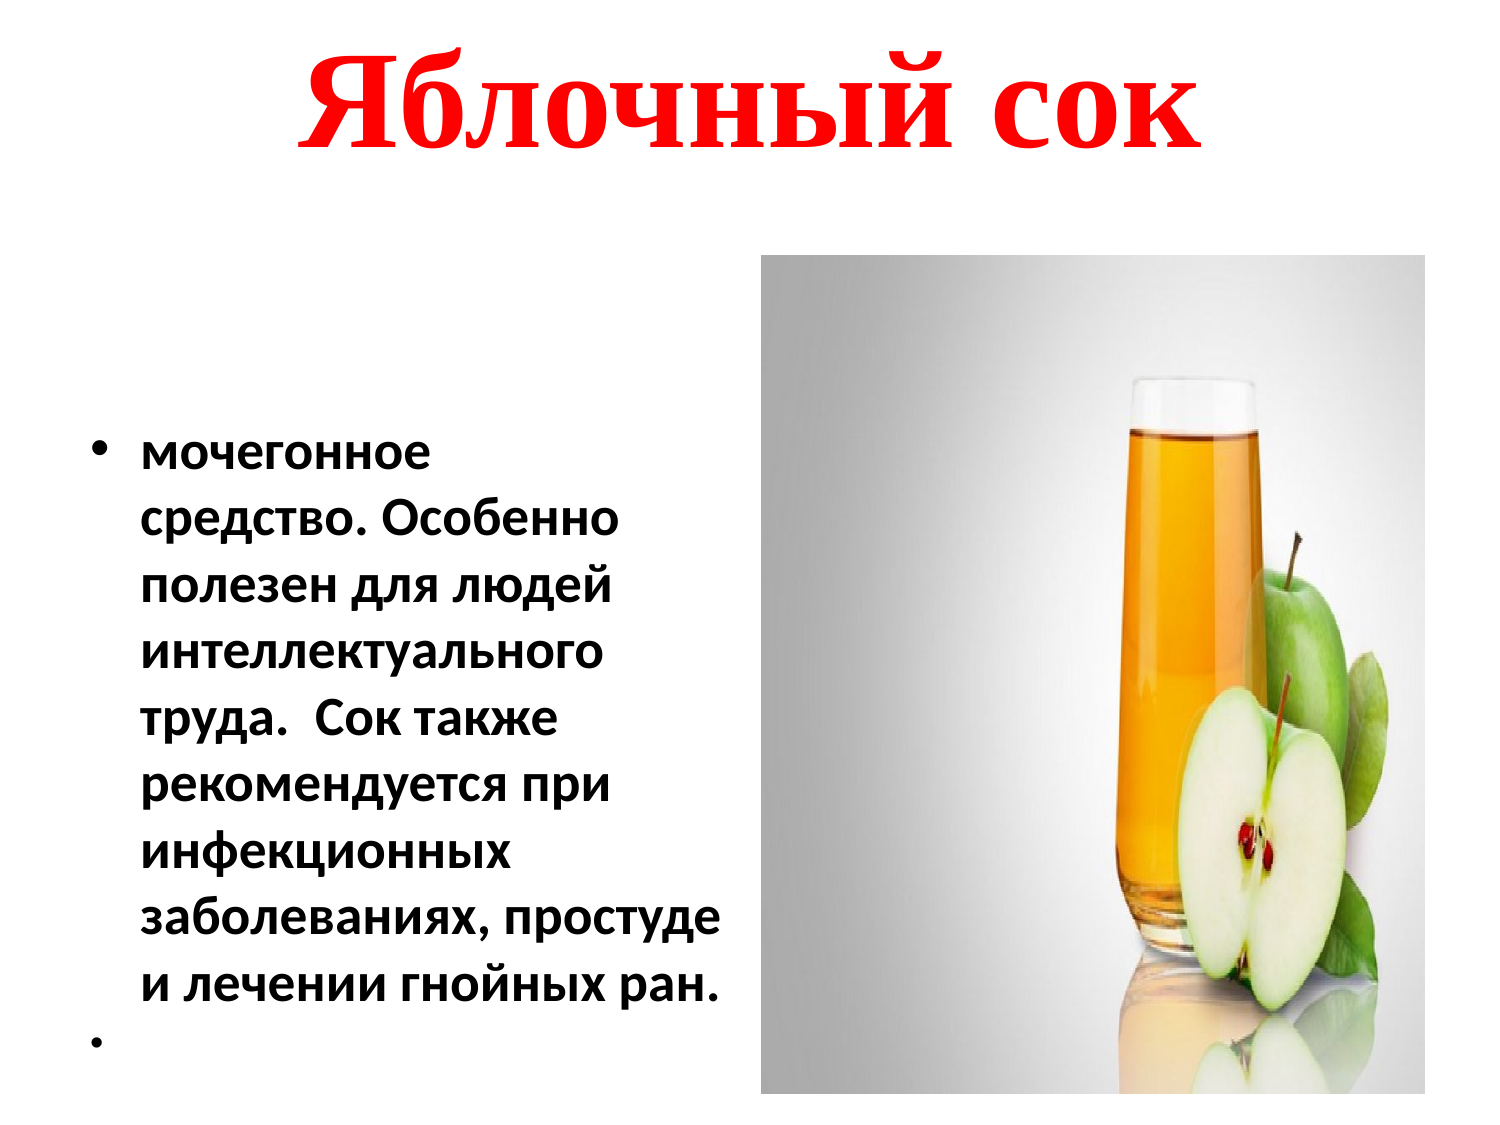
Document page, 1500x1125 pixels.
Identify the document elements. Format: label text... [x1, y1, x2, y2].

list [761, 255, 1426, 1095]
list мочегонное средство. Особенно полезен для людей интеллектуального труда. Сок также рекомендуется при инфекционных заболеваниях, простуде и лечении гнойных ран. [75, 243, 738, 1094]
title Яблочный сок [0, 0, 1500, 268]
